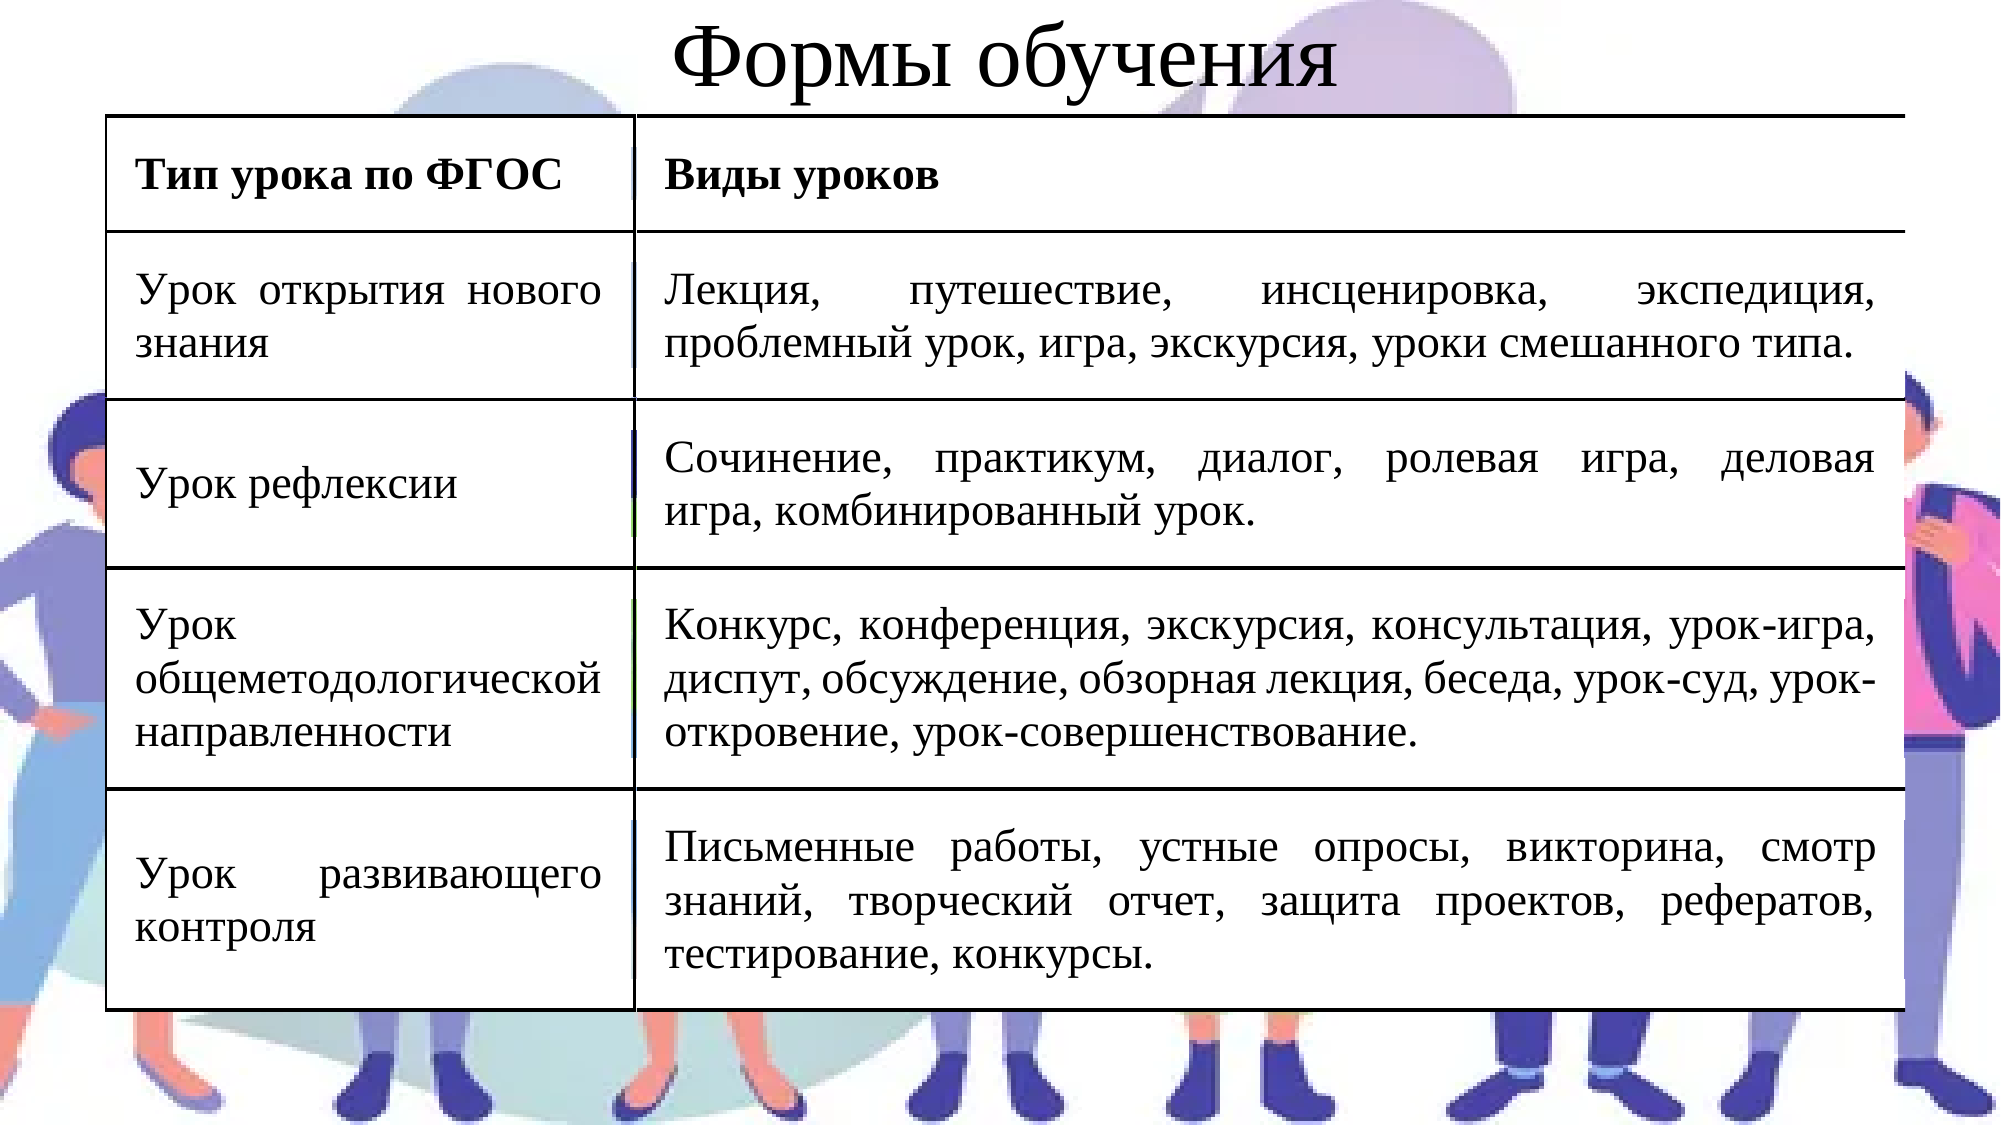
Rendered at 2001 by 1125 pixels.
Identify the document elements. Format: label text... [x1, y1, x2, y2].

picture [0, 0, 2001, 1125]
title Формы обучения [142, 0, 1868, 114]
